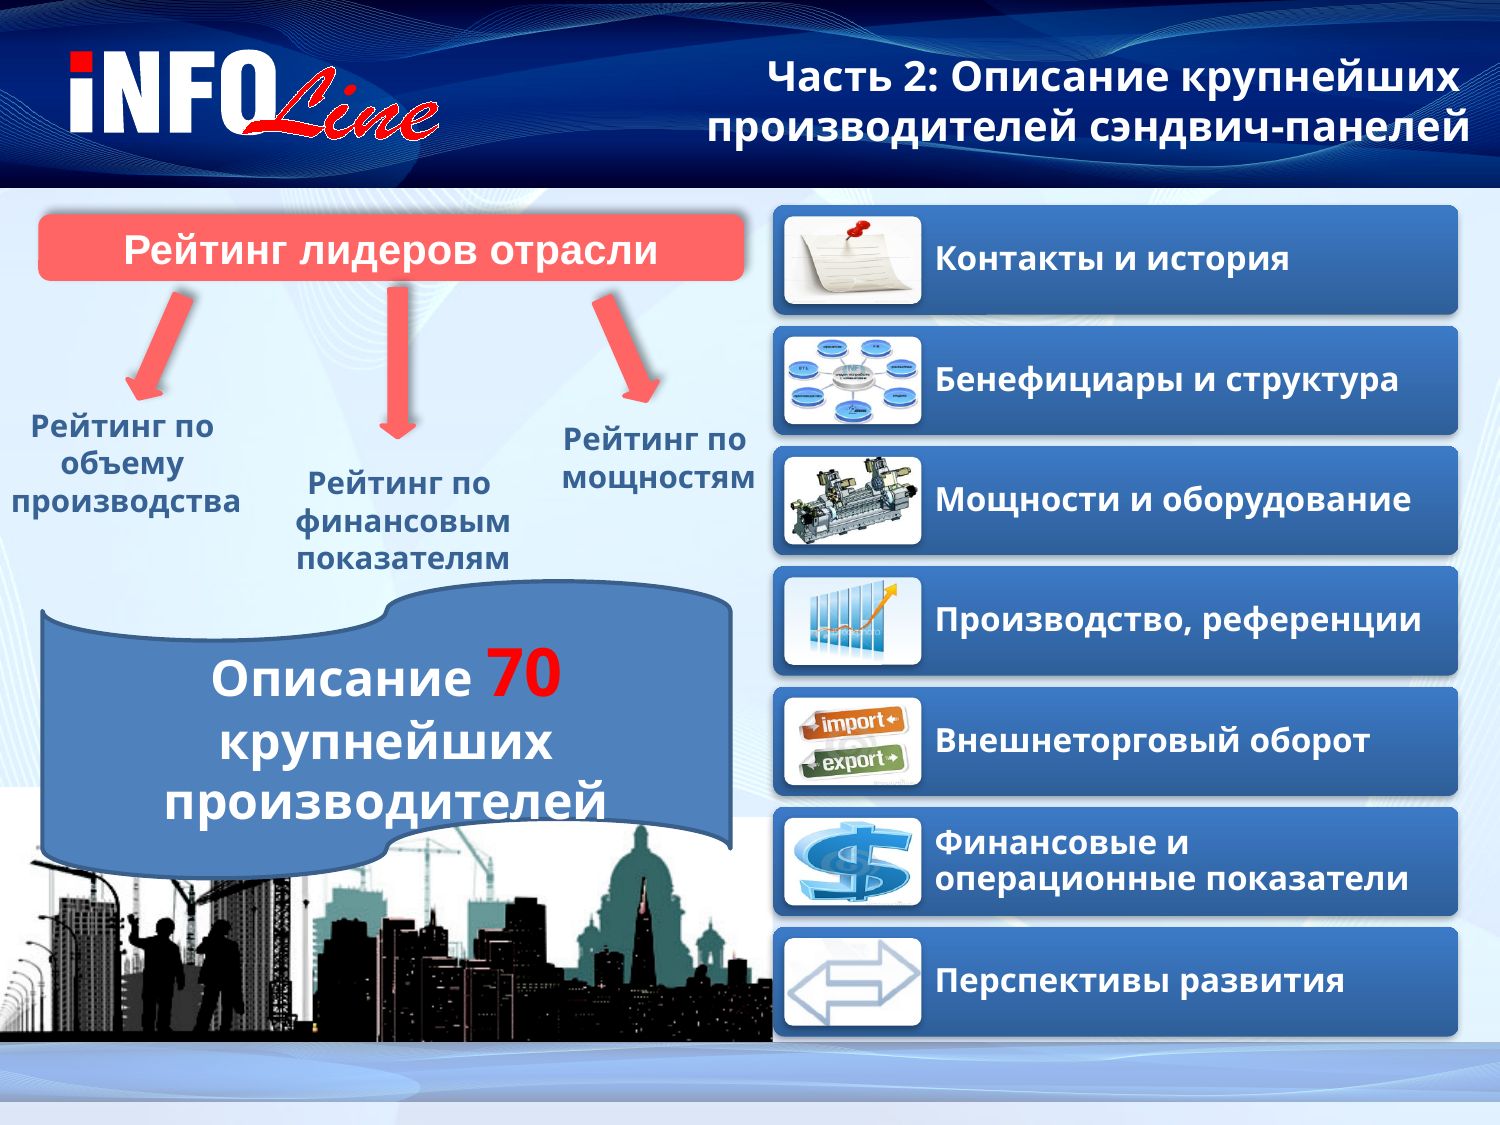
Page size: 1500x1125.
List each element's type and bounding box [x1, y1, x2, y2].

text_box [70, 49, 439, 141]
text_box [773, 205, 1459, 1039]
picture [0, 0, 1500, 1125]
text_box [64, 960, 1442, 1105]
